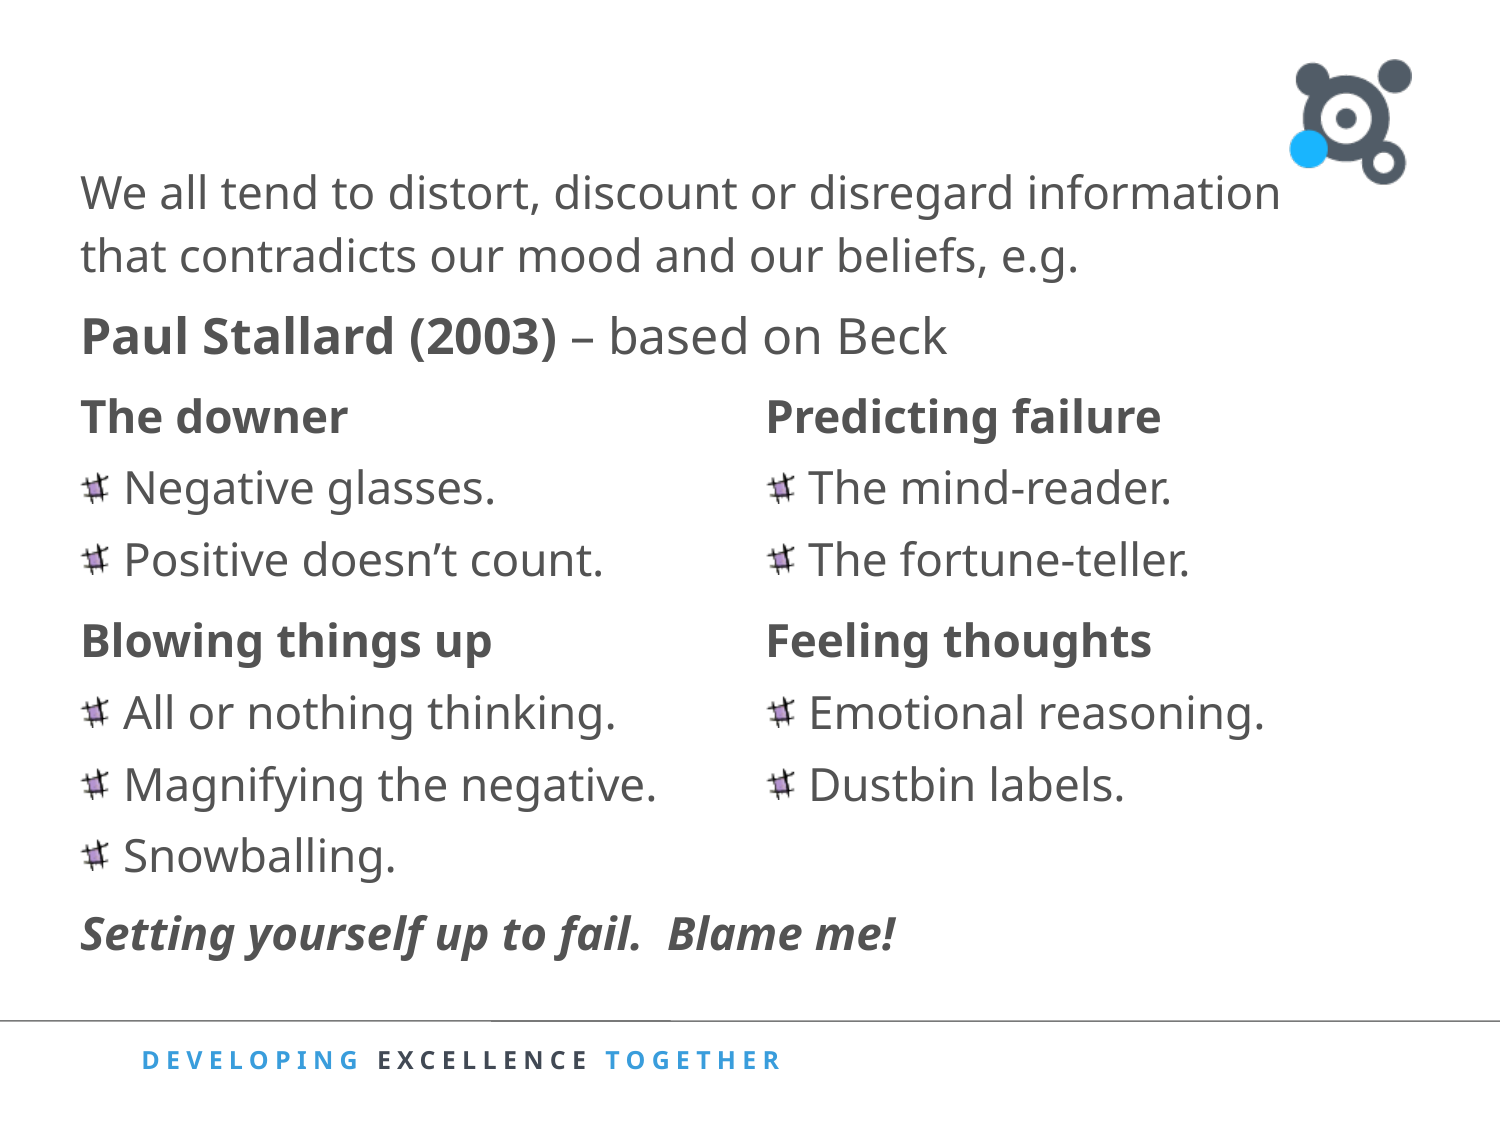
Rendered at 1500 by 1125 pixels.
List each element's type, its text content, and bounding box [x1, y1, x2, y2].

picture [79, 695, 112, 728]
picture [765, 471, 798, 504]
picture [79, 471, 112, 504]
picture [79, 838, 112, 871]
title Cognitive distortions [177, 62, 1450, 200]
picture [765, 767, 798, 800]
table_cell Setting yourself up to fail. Blame me! [65, 894, 1329, 971]
table_cell Predicting failure The mind-reader. The fortune-teller. Feeling thoughts Emotional reasoning. Dustbin labels. [750, 377, 1329, 894]
picture [1288, 58, 1412, 62]
picture [79, 767, 112, 800]
table_cell The downer Negative glasses. Positive doesn’t count. Blowing things up All or nothing thinking. Magnifying the negative. Snowballing. [65, 377, 750, 894]
table_cell Paul Stallard (2003) – based on Beck [65, 294, 1329, 377]
picture [765, 695, 798, 728]
table_header We all tend to distort, discount or disregard information that contradicts our mood and our beliefs, e.g. [65, 153, 1329, 294]
picture [765, 542, 798, 575]
picture [79, 542, 112, 575]
